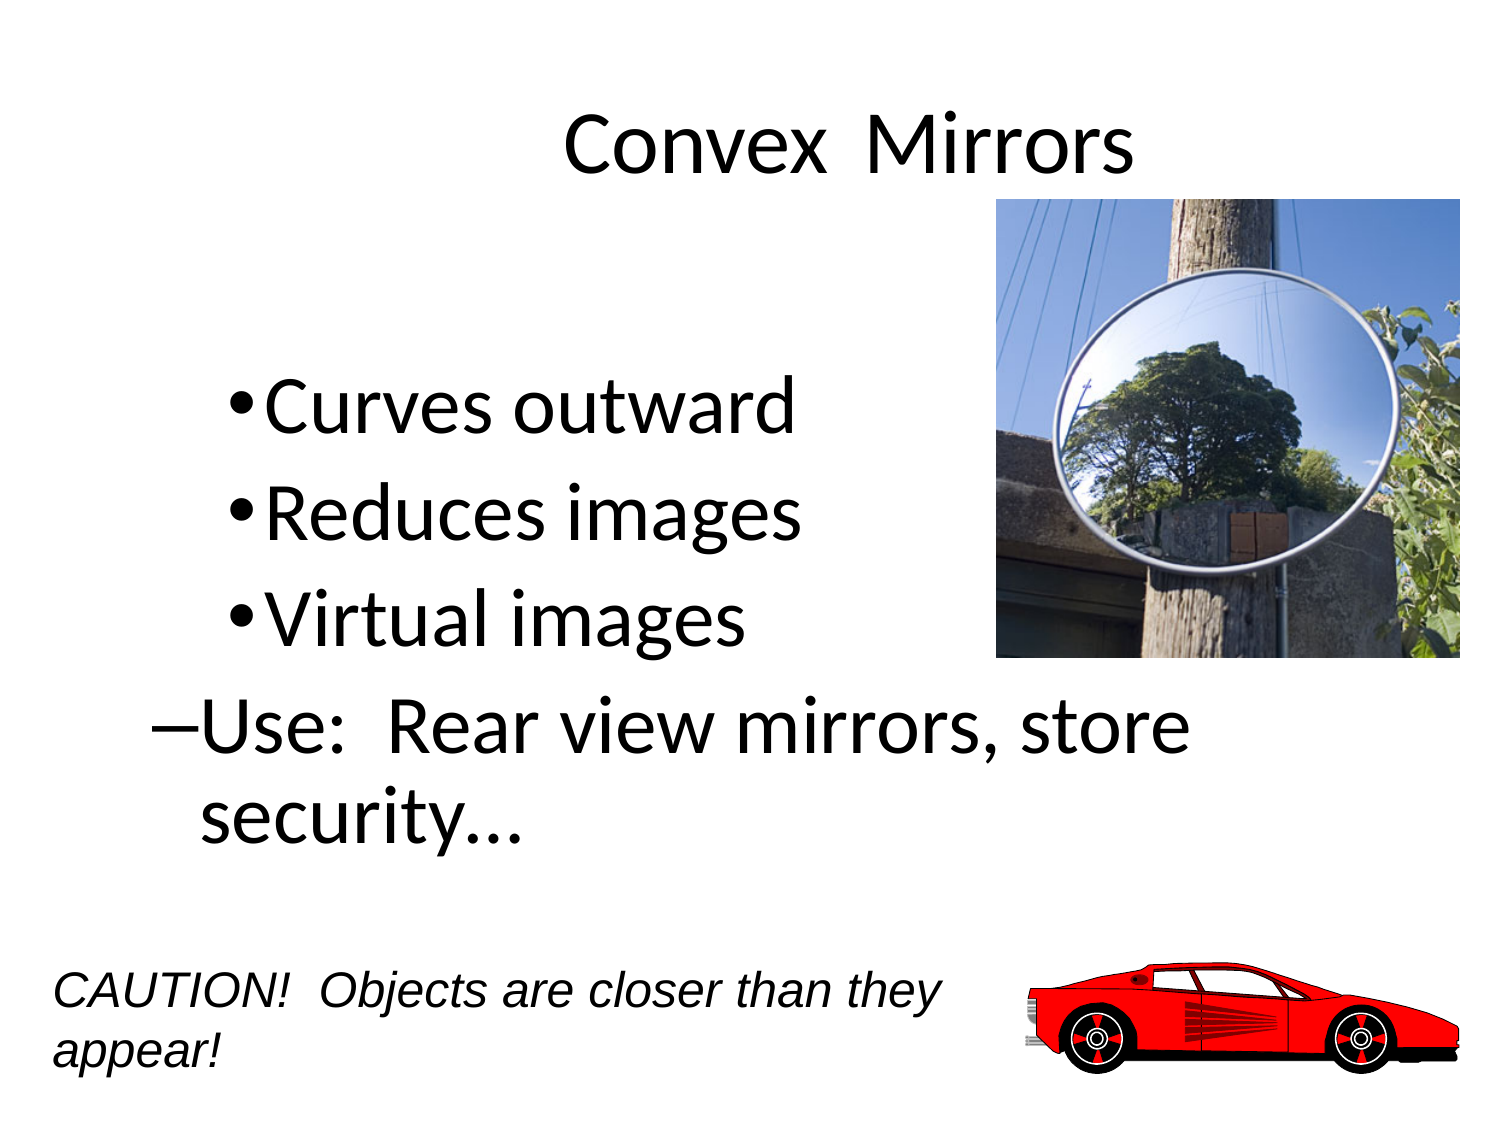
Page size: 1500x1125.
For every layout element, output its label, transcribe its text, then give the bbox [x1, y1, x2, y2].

picture [1024, 962, 1460, 1074]
text_box CAUTION! Objects are closer than they appear! [37, 949, 1100, 1085]
title Convex Mirrors [200, 75, 1500, 200]
list Curves outward Reduces images Virtual images Use: Rear view mirrors, store security… [62, 237, 1334, 913]
picture [996, 199, 1460, 658]
